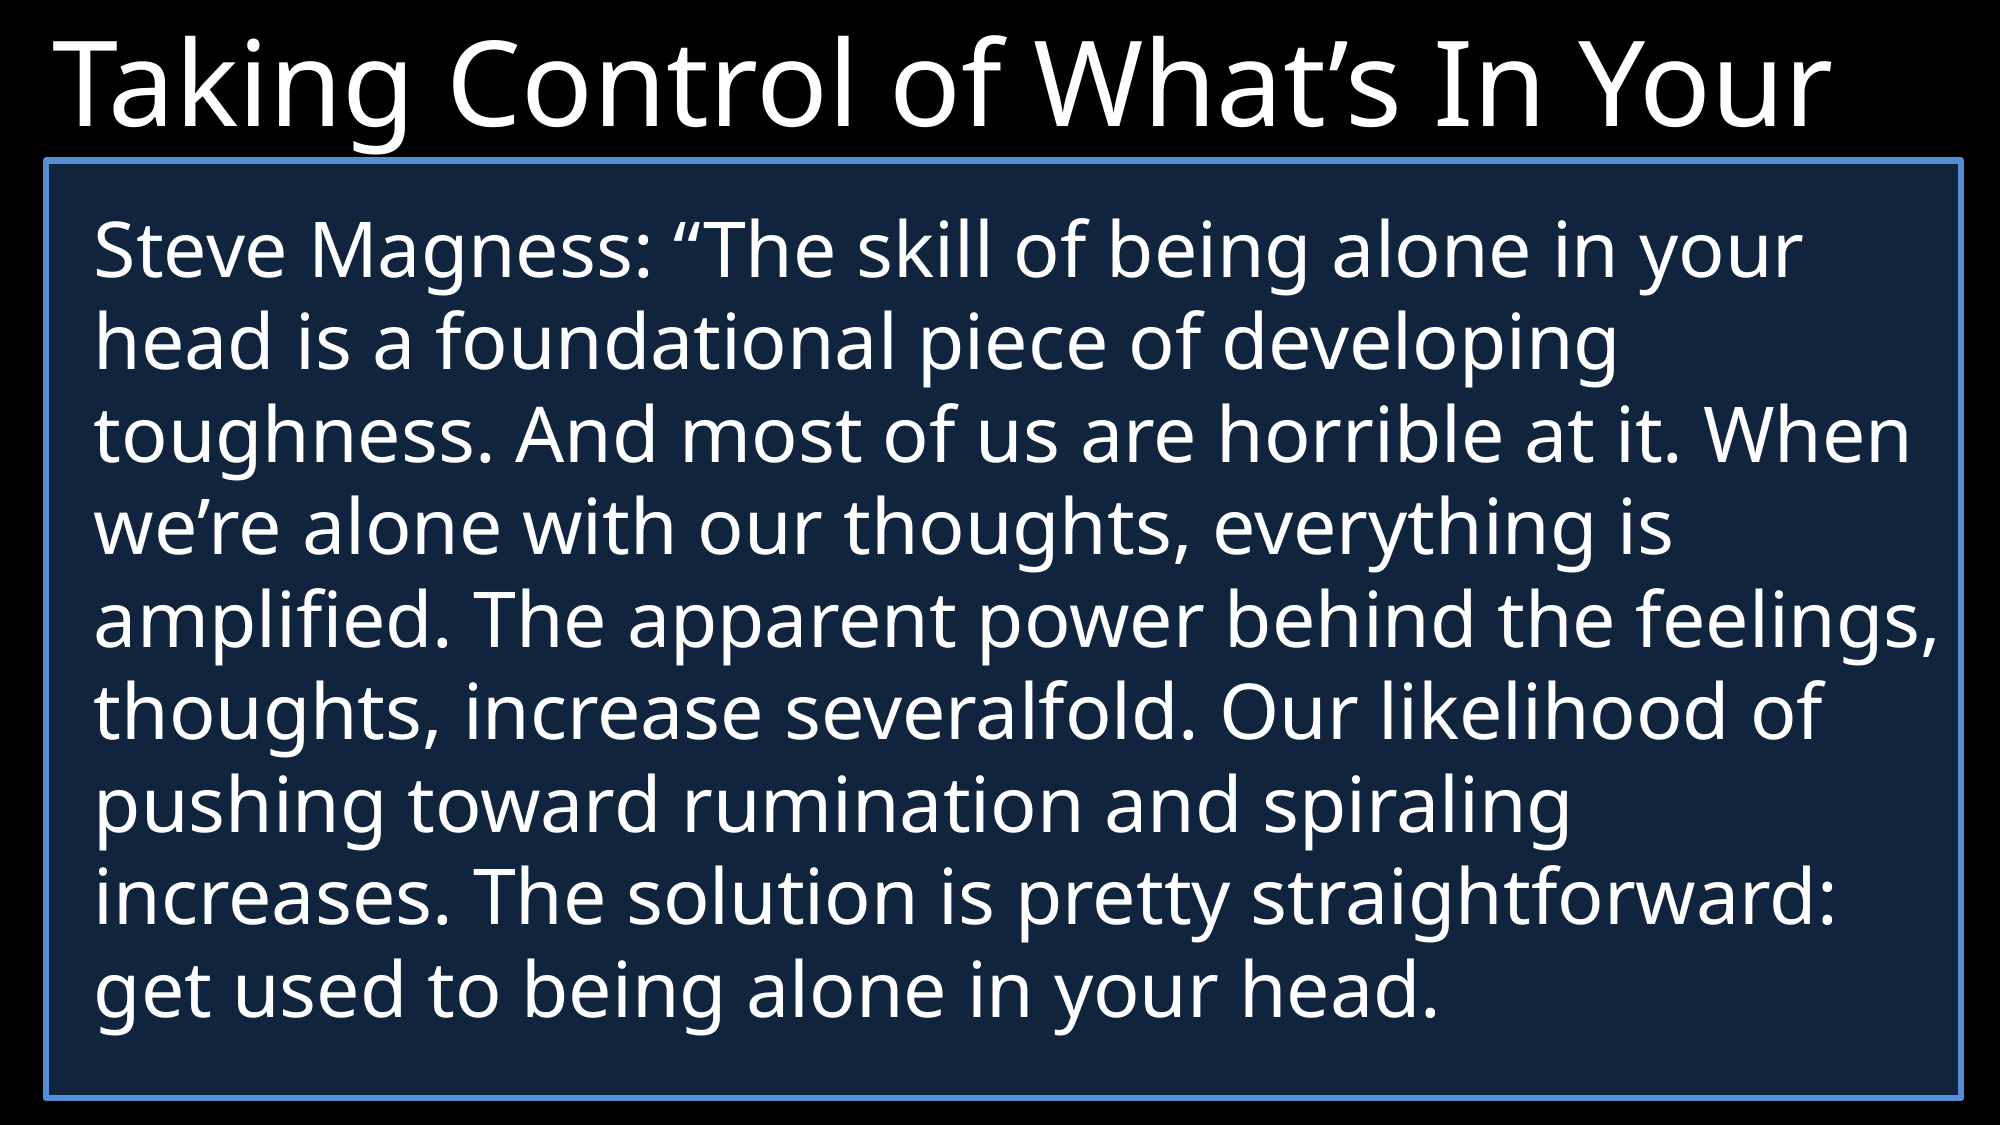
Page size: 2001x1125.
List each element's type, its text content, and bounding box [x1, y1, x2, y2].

text_box [46, 160, 1961, 1099]
text_box Steve Magness: “The skill of being alone in your head is a foundational piece of developing toughness. And most of us are horrible at it. When we’re alone with our thoughts, everything is amplified. The apparent power behind the feelings, thoughts, increase severalfold. Our likelihood of pushing toward rumination and spiraling increases. The solution is pretty straightforward: get used to being alone in your head. [79, 192, 1961, 1040]
text_box Taking Control of What’s In Your Control [37, 0, 1975, 300]
